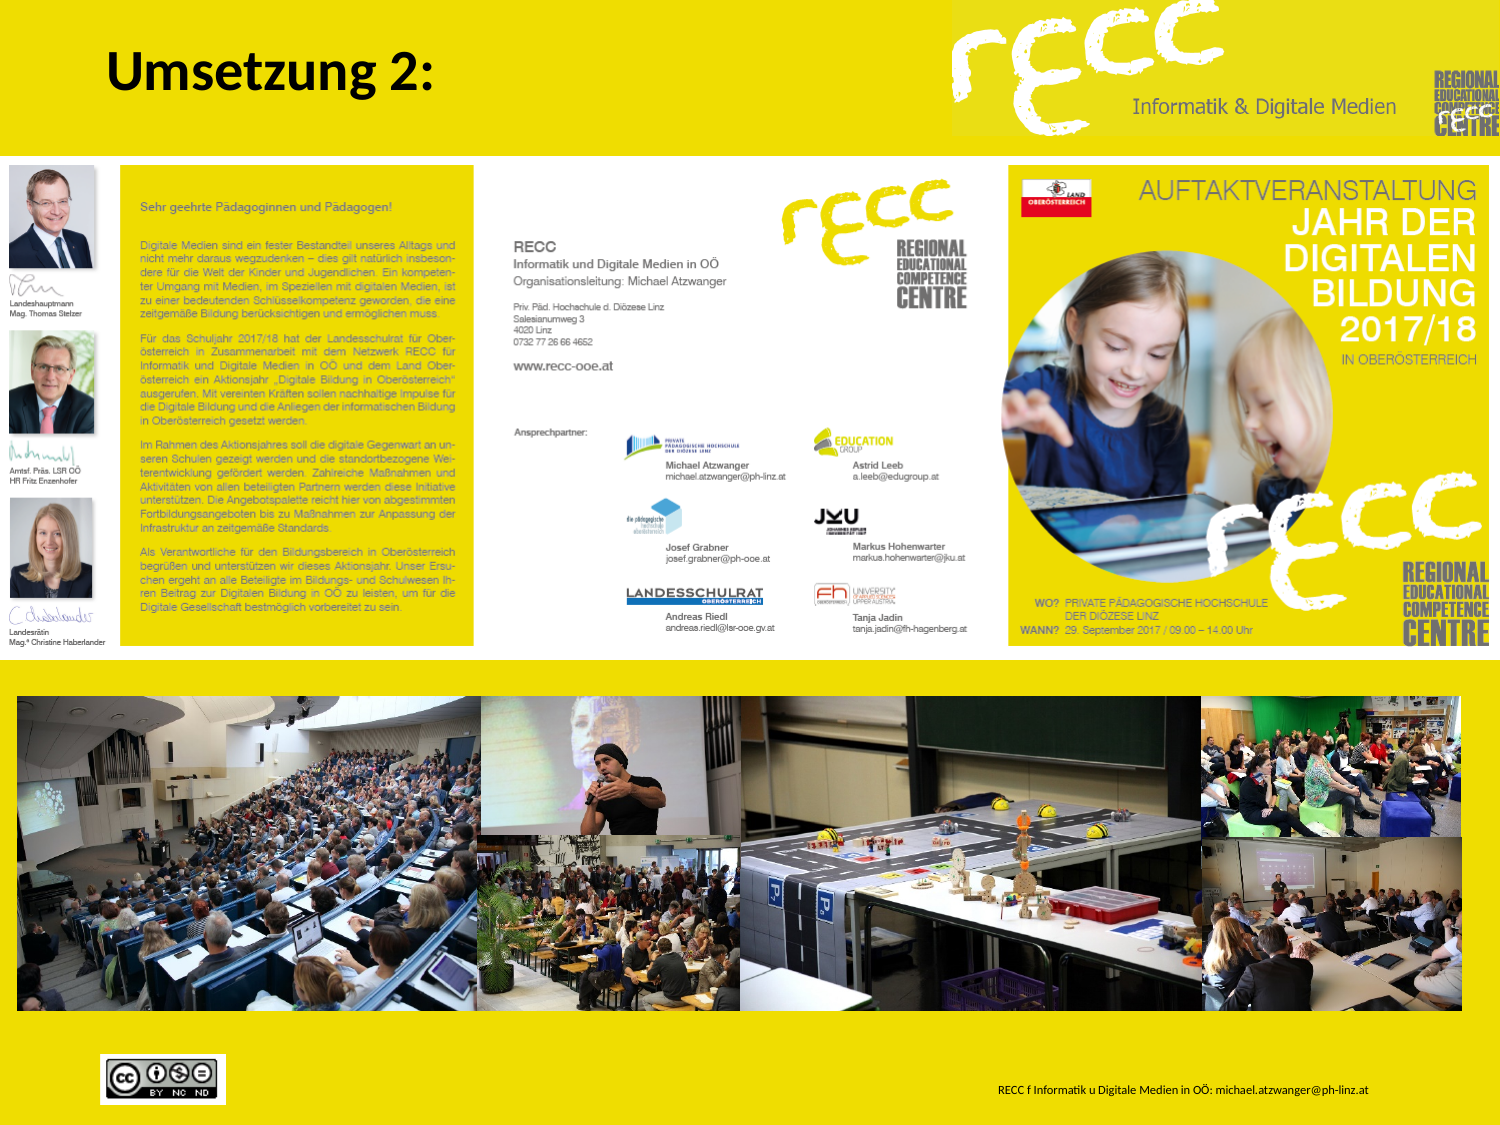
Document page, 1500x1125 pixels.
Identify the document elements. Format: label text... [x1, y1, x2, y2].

text_box Umsetzung 2: [91, 24, 952, 110]
picture [952, 0, 1499, 136]
picture [17, 696, 1462, 1011]
picture [0, 156, 1500, 660]
picture [100, 1054, 226, 1105]
